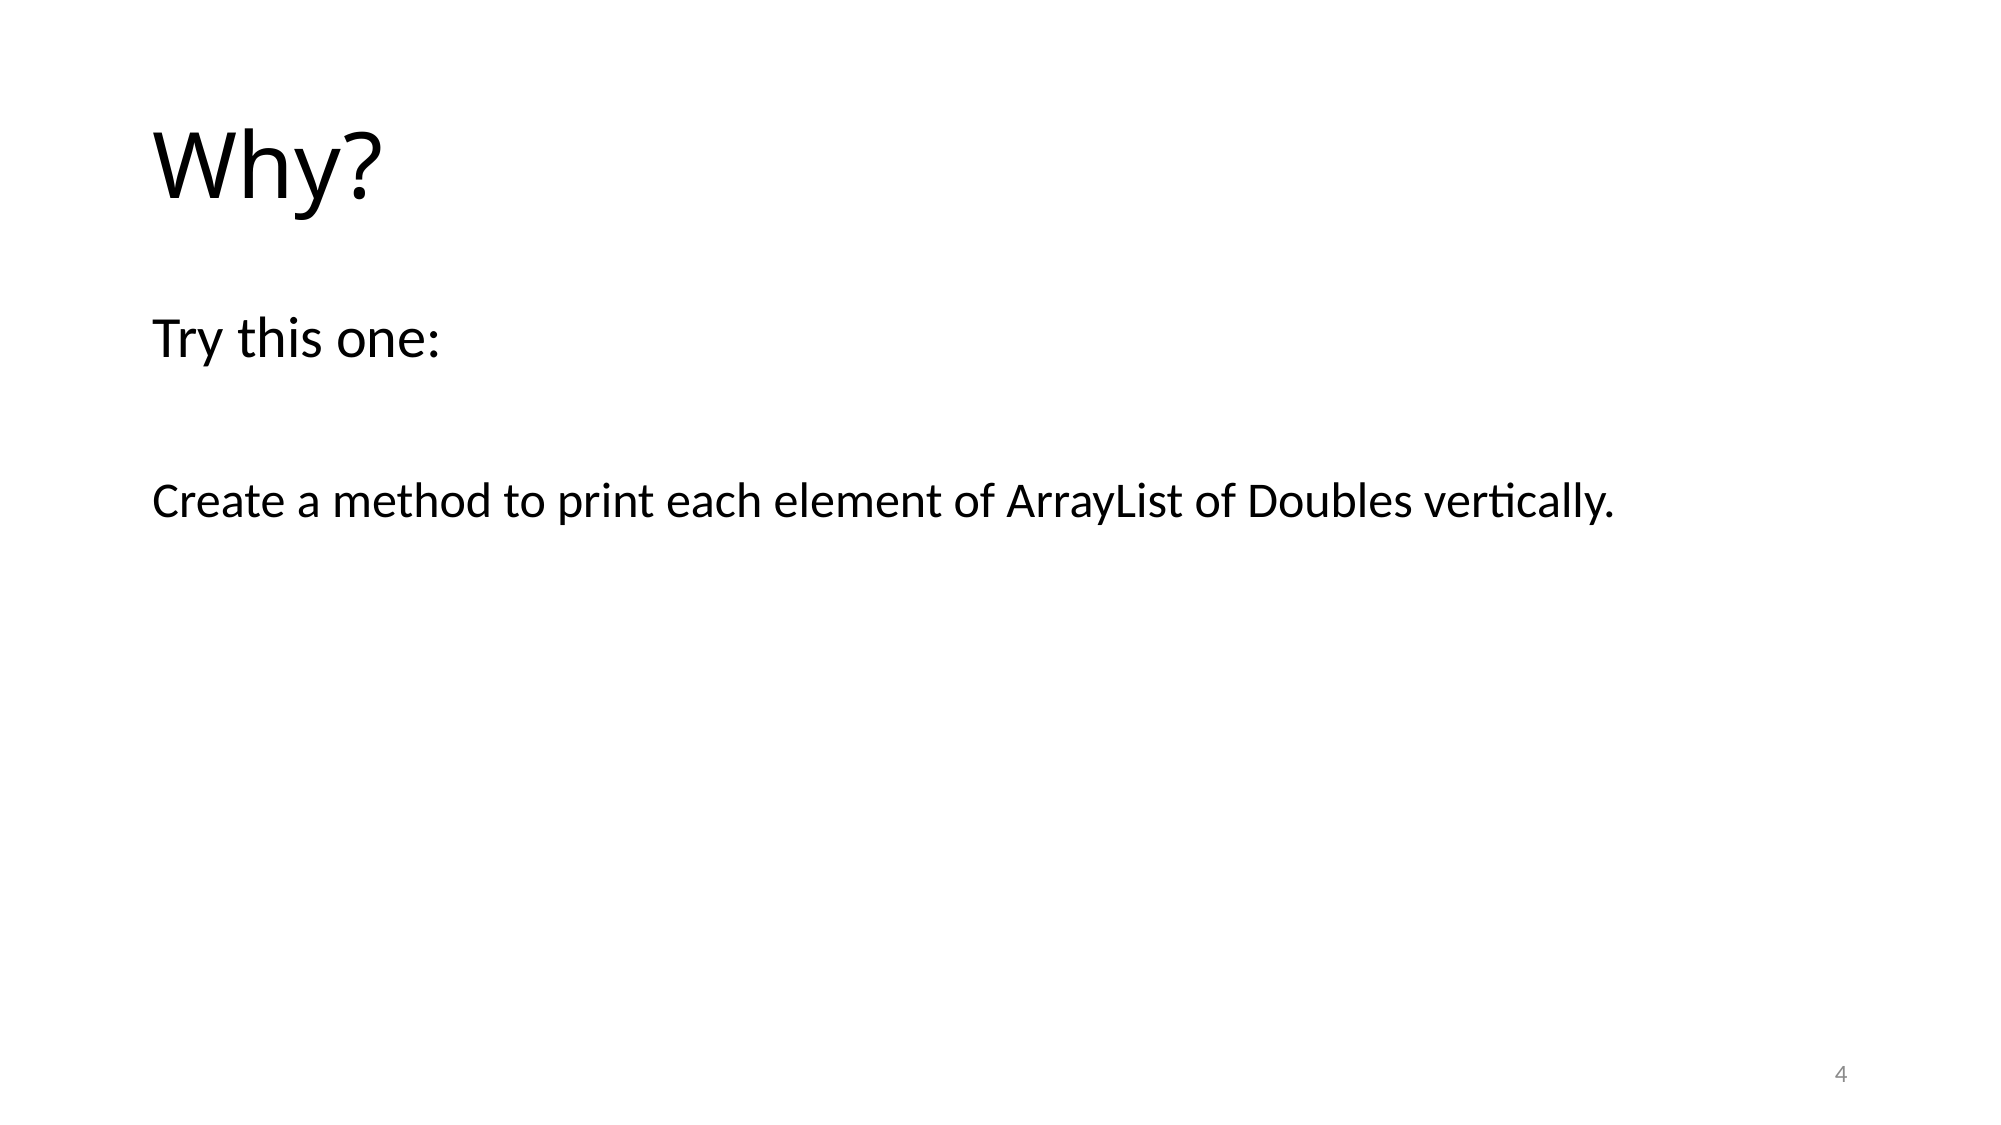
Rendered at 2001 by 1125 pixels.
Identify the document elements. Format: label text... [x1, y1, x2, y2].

list Try this one: Create a method to print each element of ArrayList of Doubles vertically. [137, 299, 1863, 1014]
title Why? [137, 59, 1863, 278]
slide_number 4 [1412, 1042, 1863, 1103]
